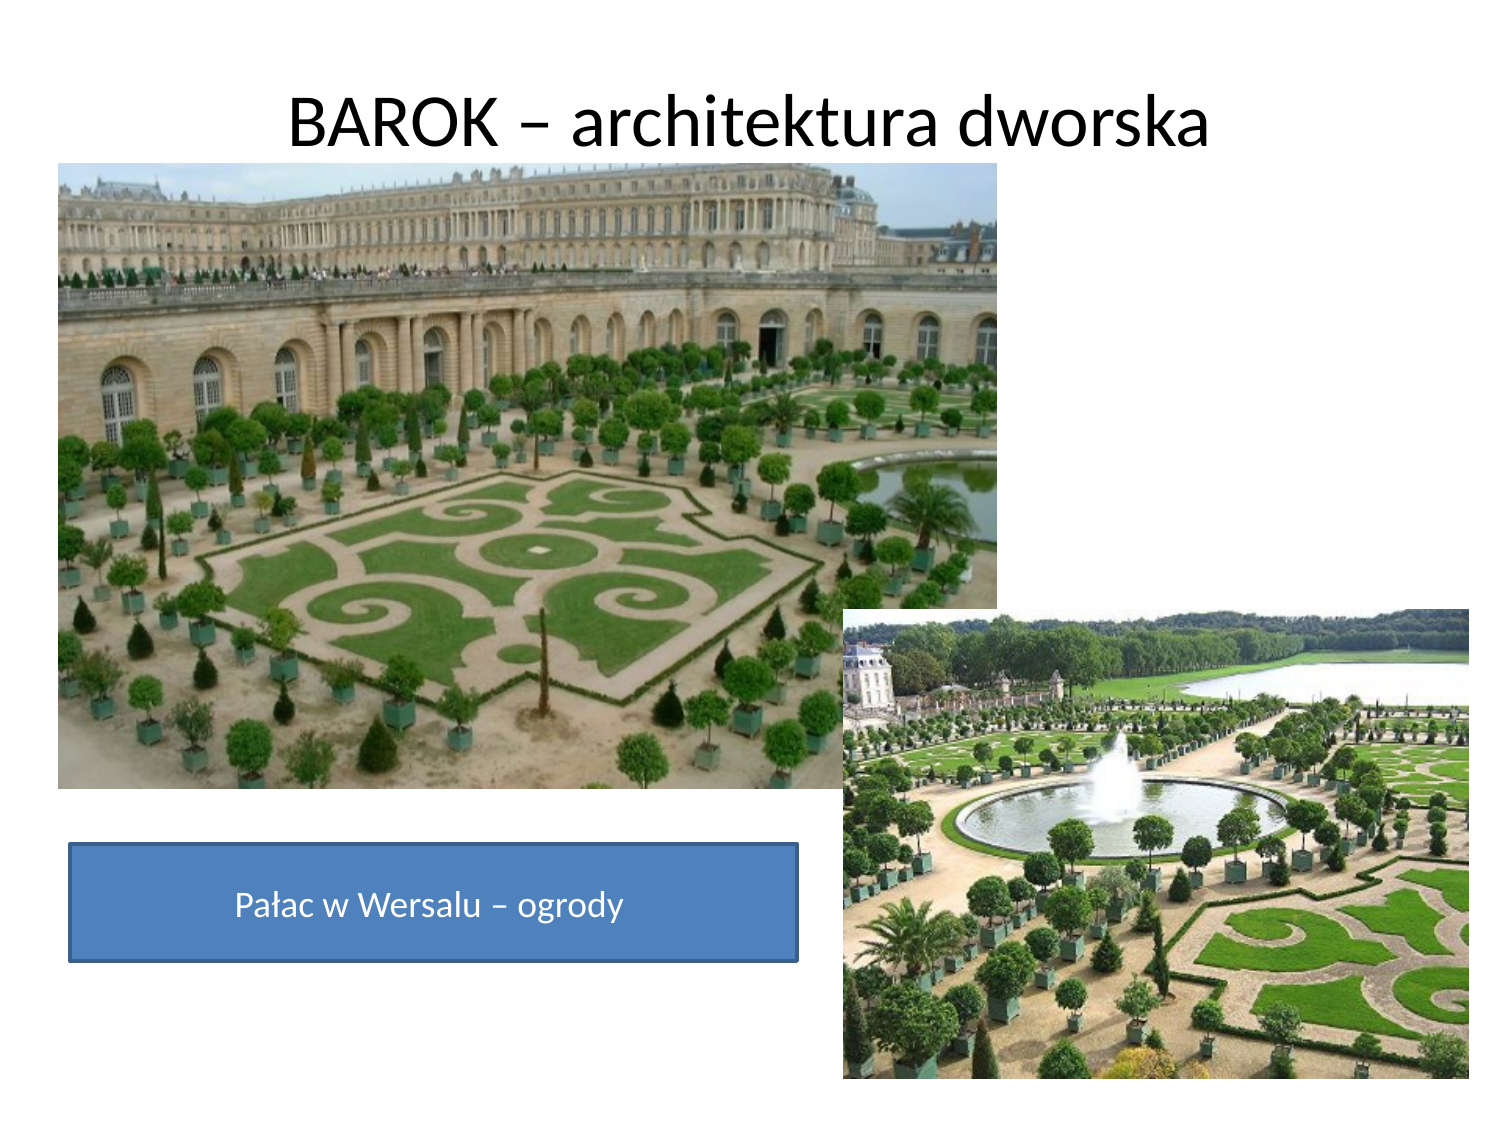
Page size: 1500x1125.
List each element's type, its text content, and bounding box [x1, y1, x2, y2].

title BAROK – architektura dworska [74, 44, 1426, 188]
picture [58, 163, 1469, 1079]
text_box Pałac w Wersalu – ogrody [68, 842, 799, 963]
